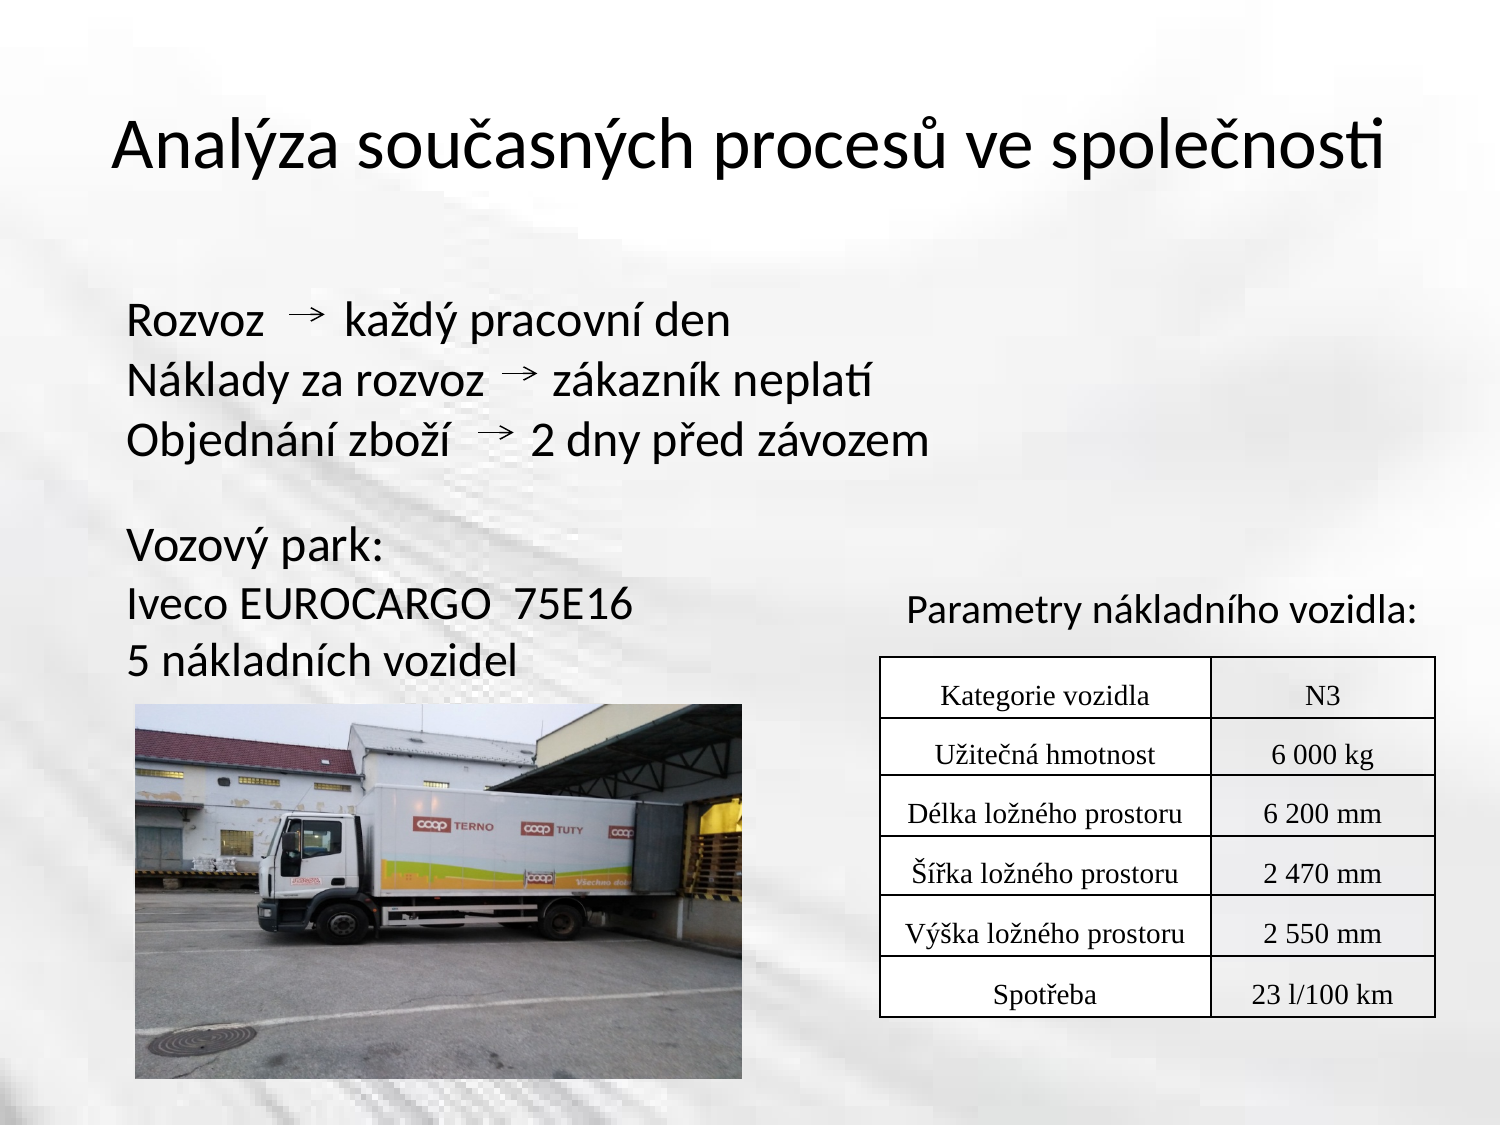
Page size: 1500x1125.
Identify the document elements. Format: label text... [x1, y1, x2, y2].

table_cell 6 000 kg [1212, 719, 1434, 774]
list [135, 703, 743, 1079]
text_box Rozvoz každý pracovní den Náklady za rozvoz zákazník neplatí Objednání zboží 2 dny před závozem Vozový park: Iveco EUROCARGO 75E16 5 nákladních vozidel [112, 278, 1010, 694]
title Analýza současných procesů ve společnosti [75, 45, 1425, 233]
table_header N3 [1212, 685, 1434, 717]
table_cell 6 200 mm [1212, 776, 1434, 835]
table_cell Šířka ložného prostoru [881, 837, 1210, 894]
table_cell 2 550 mm [1212, 896, 1434, 955]
table_cell Užitečná hmotnost [881, 719, 1210, 774]
table_cell Spotřeba [881, 957, 1210, 1016]
table_header Kategorie vozidla [881, 658, 1210, 717]
table_cell Výška ložného prostoru [881, 896, 1210, 955]
table_cell 2 470 mm [1212, 837, 1434, 894]
table_cell 23 l/100 km [1212, 957, 1434, 1016]
picture [0, 0, 1500, 1125]
text_box Parametry nákladního vozidla: [891, 574, 1447, 685]
table_cell Délka ložného prostoru [881, 776, 1210, 835]
